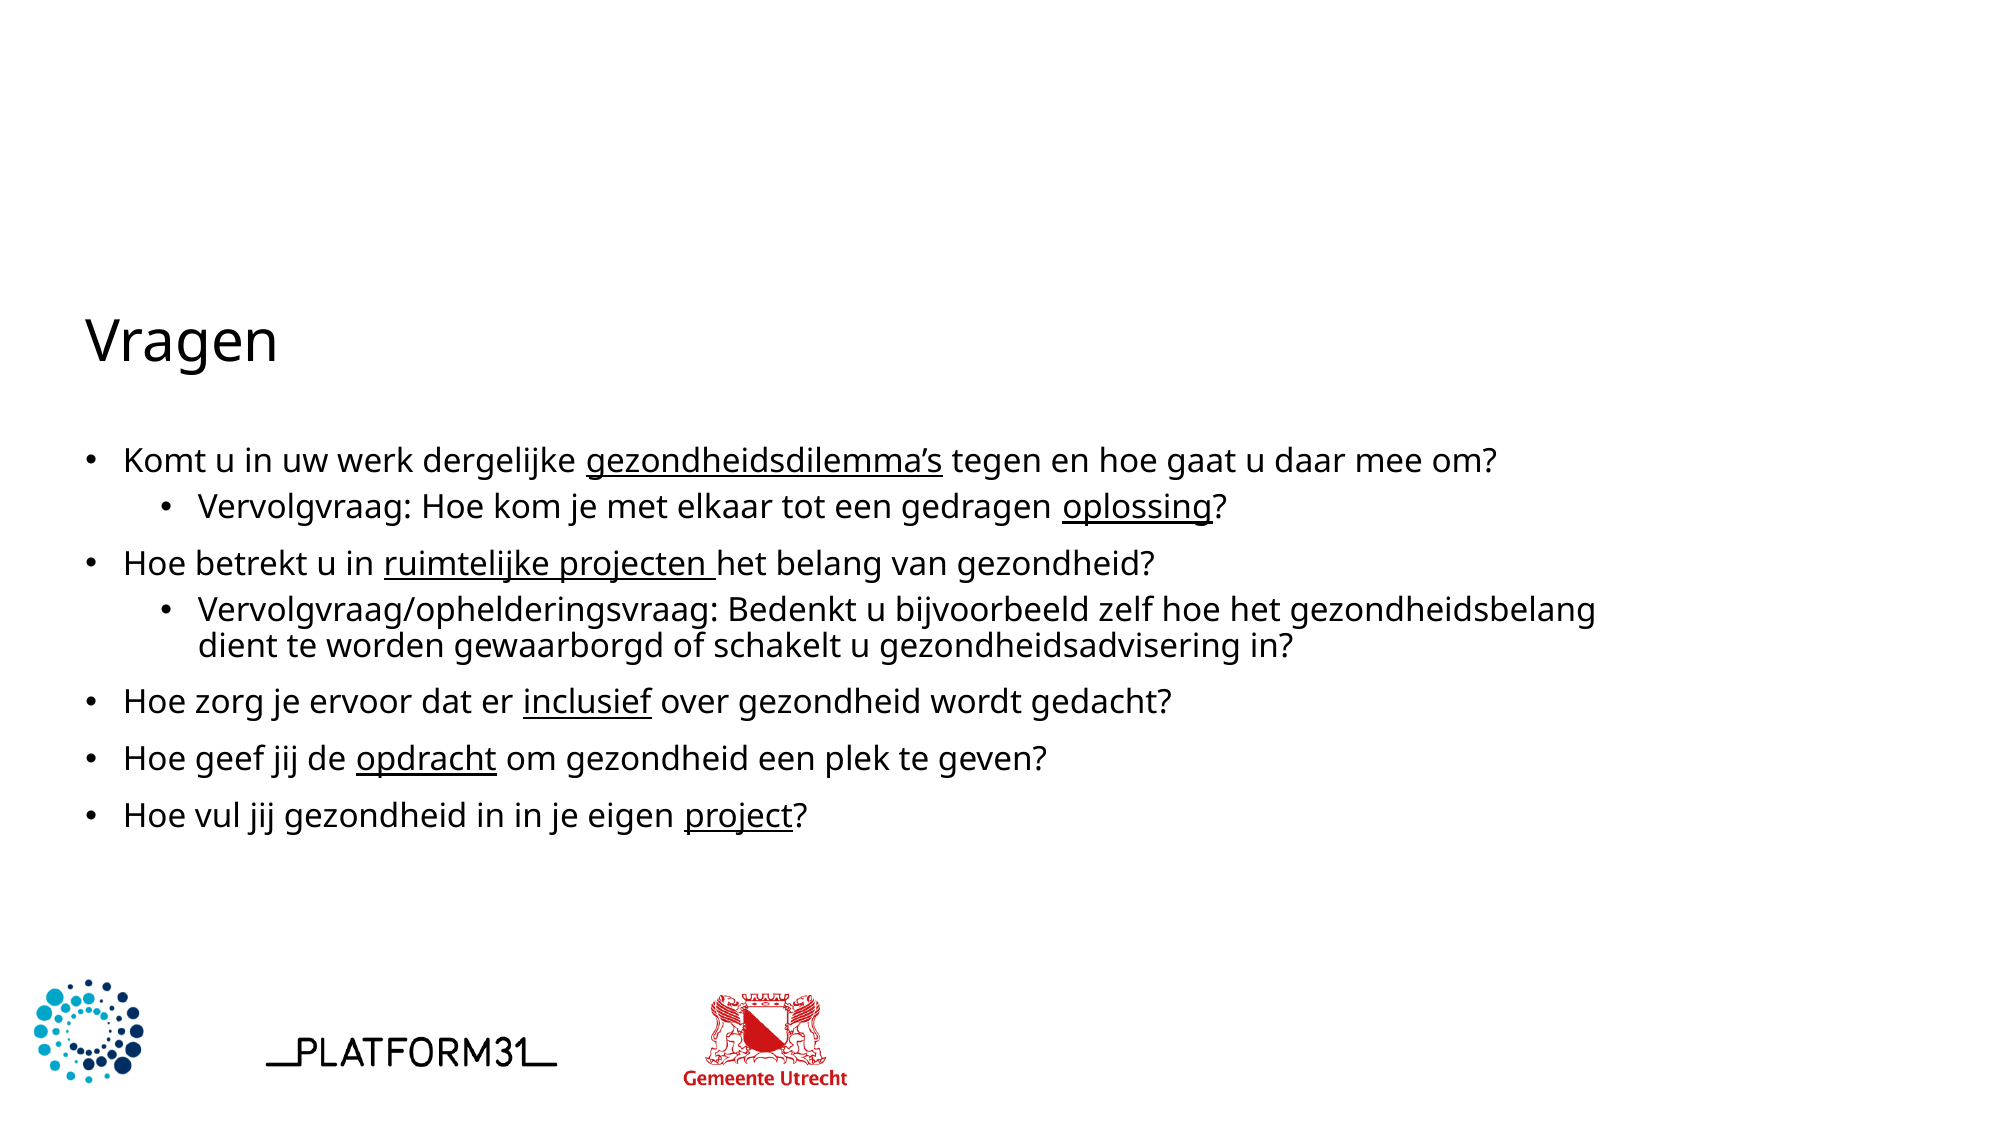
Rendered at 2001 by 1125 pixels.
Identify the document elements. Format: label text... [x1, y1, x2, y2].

list Komt u in uw werk dergelijke gezondheidsdilemma’s tegen en hoe gaat u daar mee om? Vervolgvraag: Hoe kom je met elkaar tot een gedragen oplossing? Hoe betrekt u in ruimtelijke projecten het belang van gezondheid? Vervolgvraag/ophelderingsvraag: Bedenkt u bijvoorbeeld zelf hoe het gezondheidsbelang dient te worden gewaarborgd of schakelt u gezondheidsadvisering in? Hoe zorg je ervoor dat er inclusief over gezondheid wordt gedacht? Hoe geef jij de opdracht om gezondheid een plek te geven? Hoe vul jij gezondheid in in je eigen project? [70, 436, 1698, 877]
picture [246, 1014, 586, 1089]
picture [647, 983, 868, 1109]
text_box Vragen [70, 248, 1421, 436]
picture [10, 969, 159, 1104]
